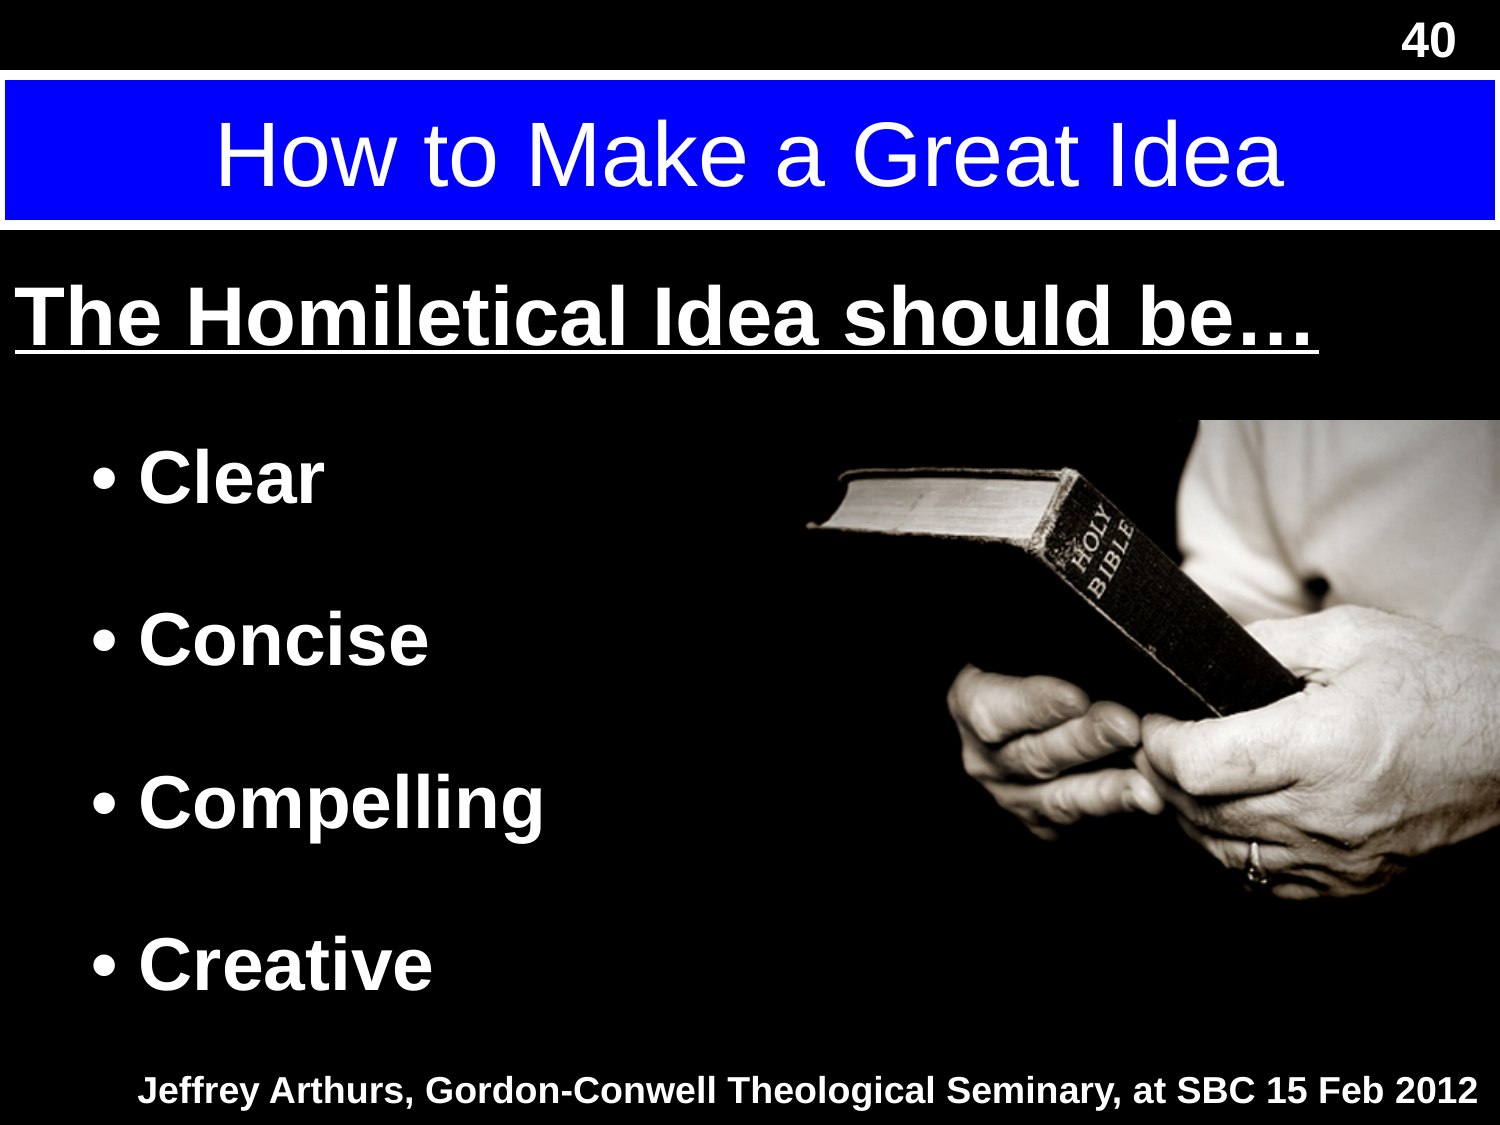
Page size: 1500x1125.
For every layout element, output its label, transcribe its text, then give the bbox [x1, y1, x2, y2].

text_box • Clear [75, 419, 758, 528]
text_box 40 [1362, 0, 1496, 75]
text_box Jeffrey Arthurs, Gordon-Conwell Theological Seminary, at SBC 15 Feb 2012 [16, 1056, 1496, 1120]
text_box The Homiletical Idea should be… [0, 253, 1500, 371]
text_box • Concise [75, 581, 752, 690]
title How to Make a Great Idea [0, 75, 1500, 225]
text_box • Compelling [75, 744, 752, 853]
picture [757, 420, 1500, 917]
text_box • Creative [75, 906, 791, 1015]
